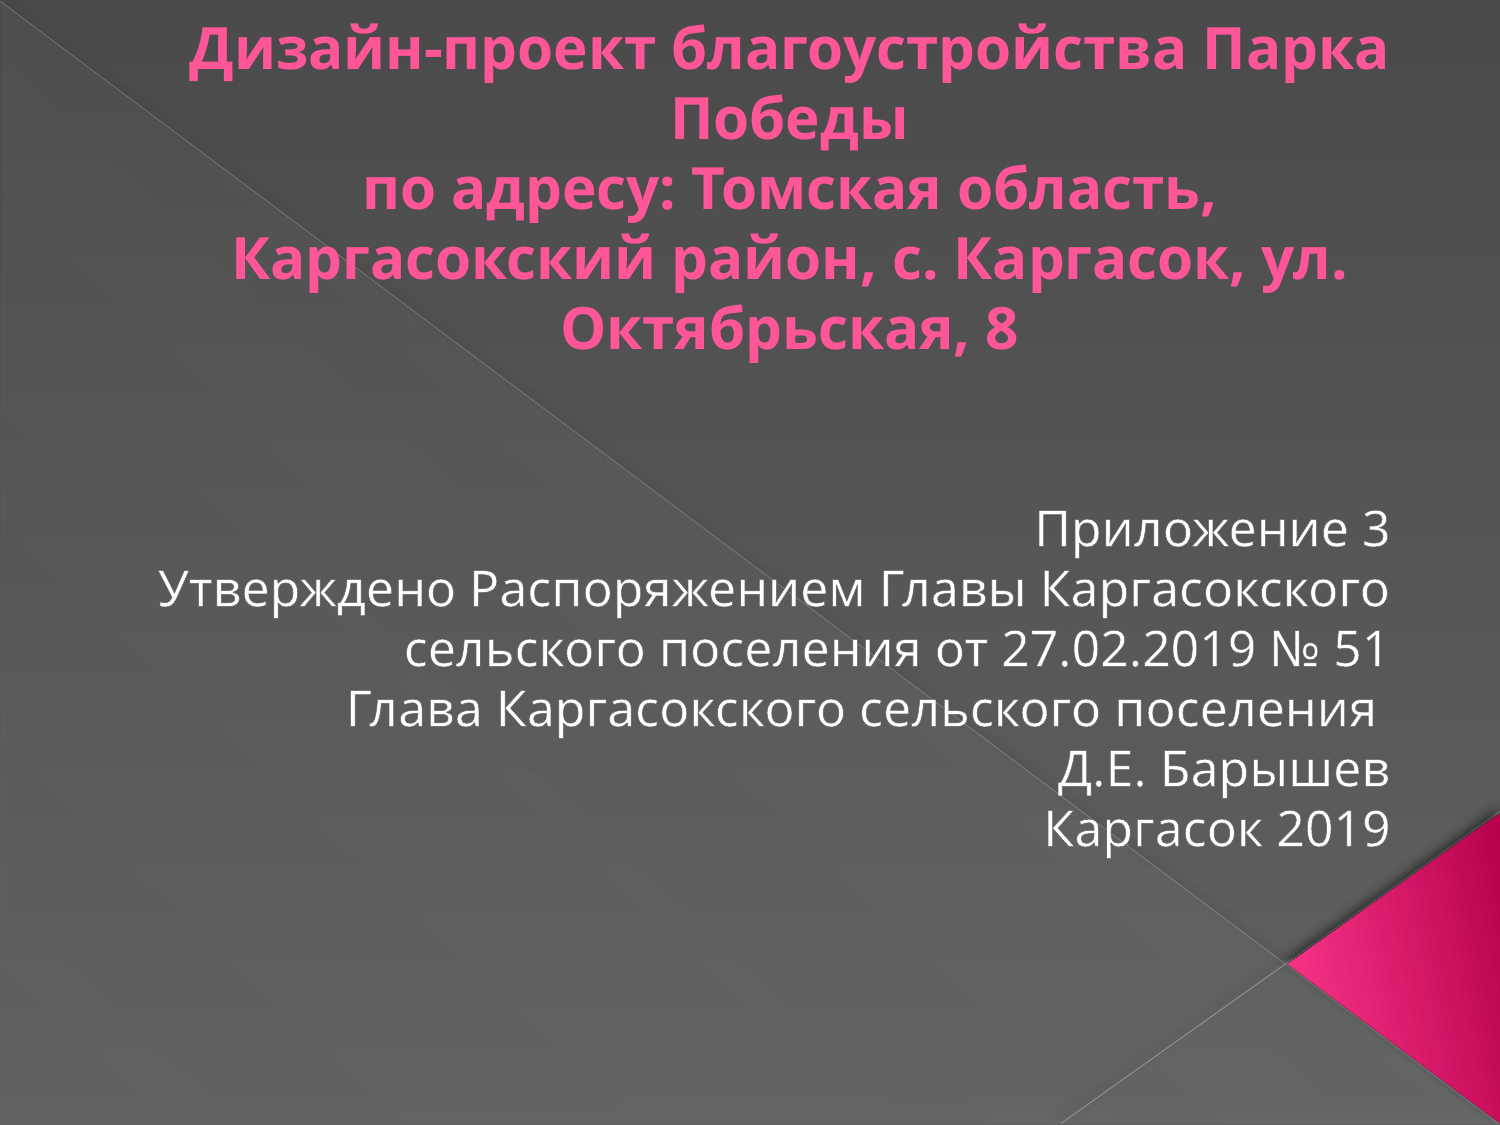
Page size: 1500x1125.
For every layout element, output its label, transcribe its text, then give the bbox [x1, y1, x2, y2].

subtitle Приложение 3 Утверждено Распоряжением Главы Каргасокского сельского поселения от 27.02.2019 № 51 Глава Каргасокского сельского поселения Д.Е. Барышев Каргасок 2019 [88, 369, 1412, 985]
title Дизайн-проект благоустройства Парка Победы по адресу: Томская область, Каргасокский район, с. Каргасок, ул. Октябрьская, 8 [88, 23, 1412, 369]
